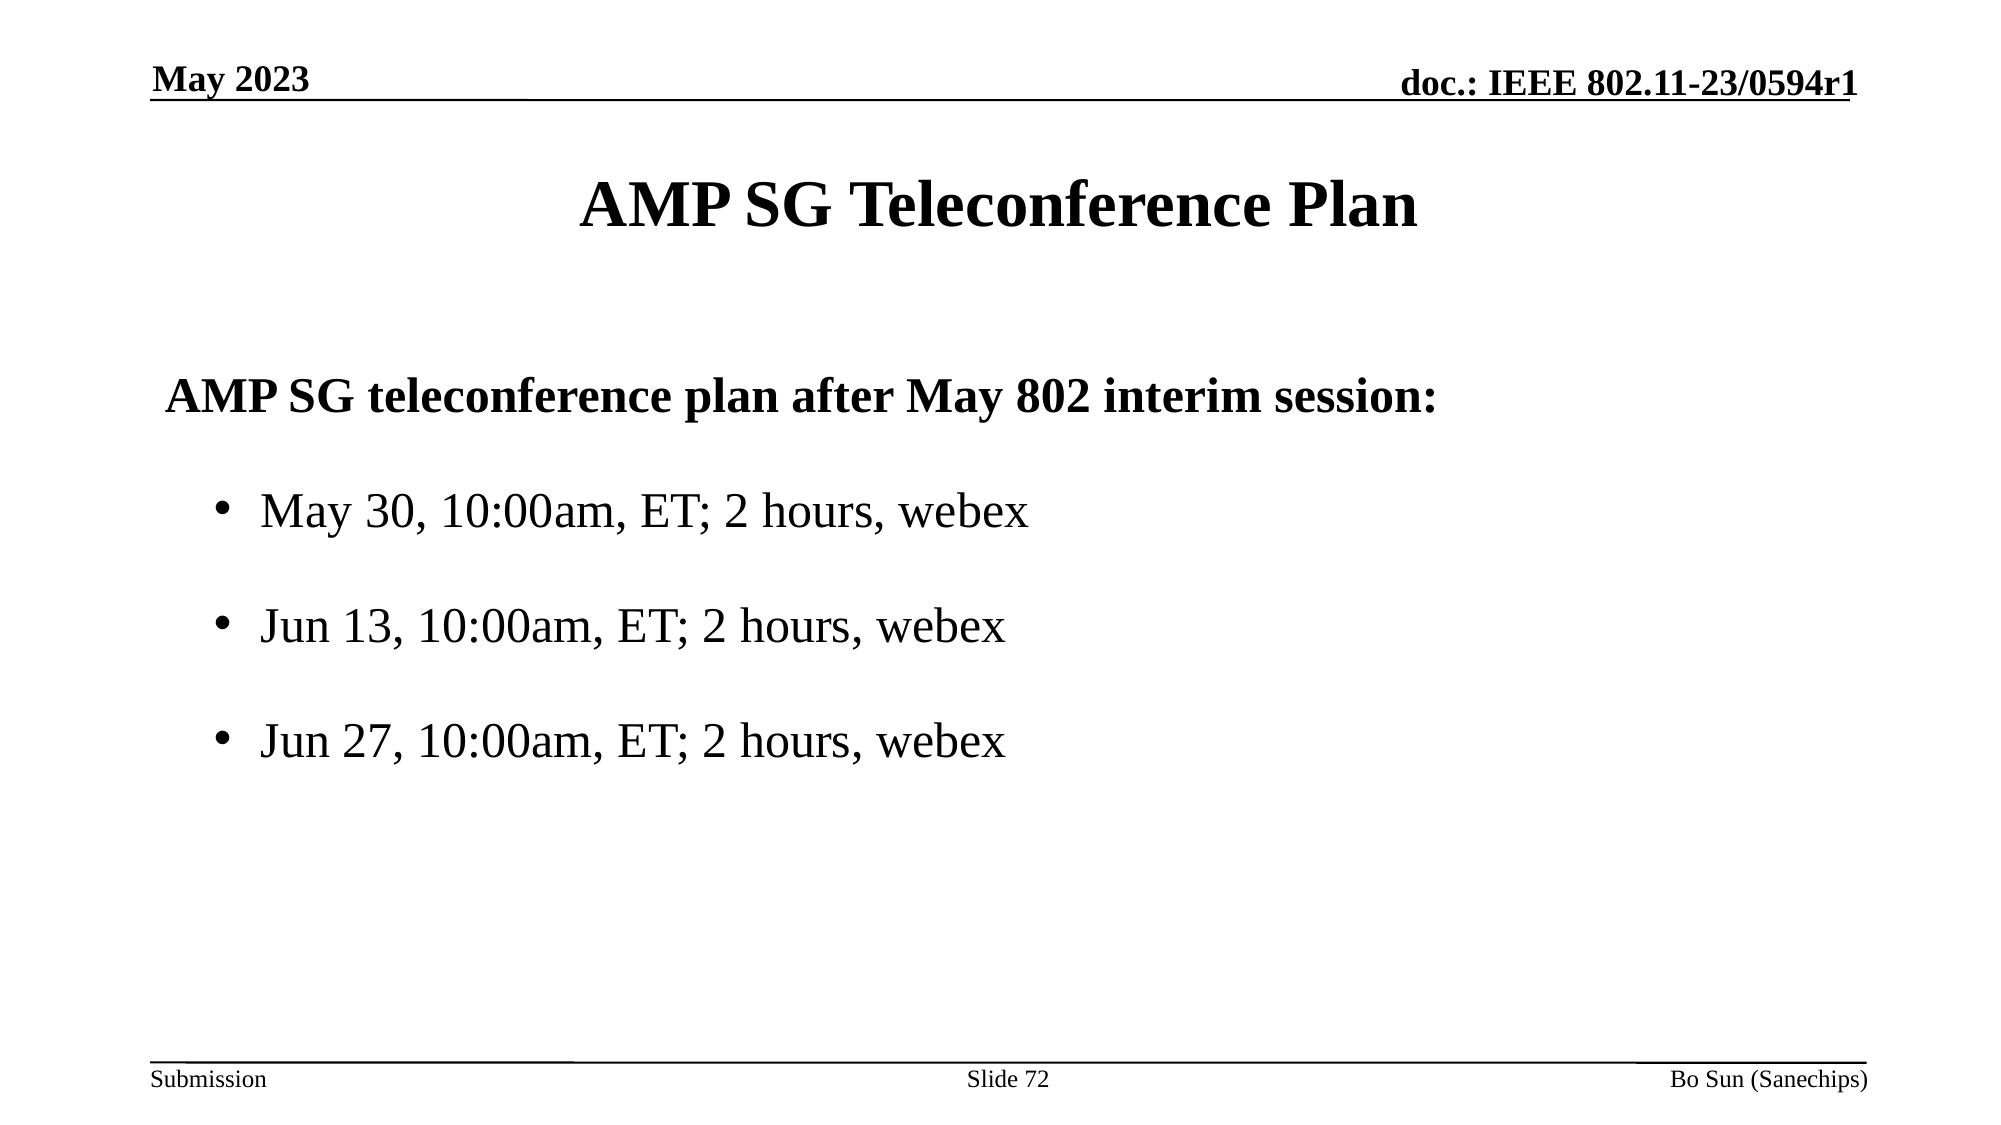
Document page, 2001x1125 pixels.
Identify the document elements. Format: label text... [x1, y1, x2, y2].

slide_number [152, 54, 563, 100]
text_box AMP SG teleconference plan after May 802 interim session: May 30, 10:00am, ET; 2 hours, webex Jun 13, 10:00am, ET; 2 hours, webex Jun 27, 10:00am, ET; 2 hours, webex [150, 324, 1850, 1050]
title AMP SG Teleconference Plan [149, 112, 1850, 288]
footer Bo Sun (Sanechips) [1171, 1061, 1869, 1093]
slide_number Slide 72 [950, 1061, 1067, 1123]
